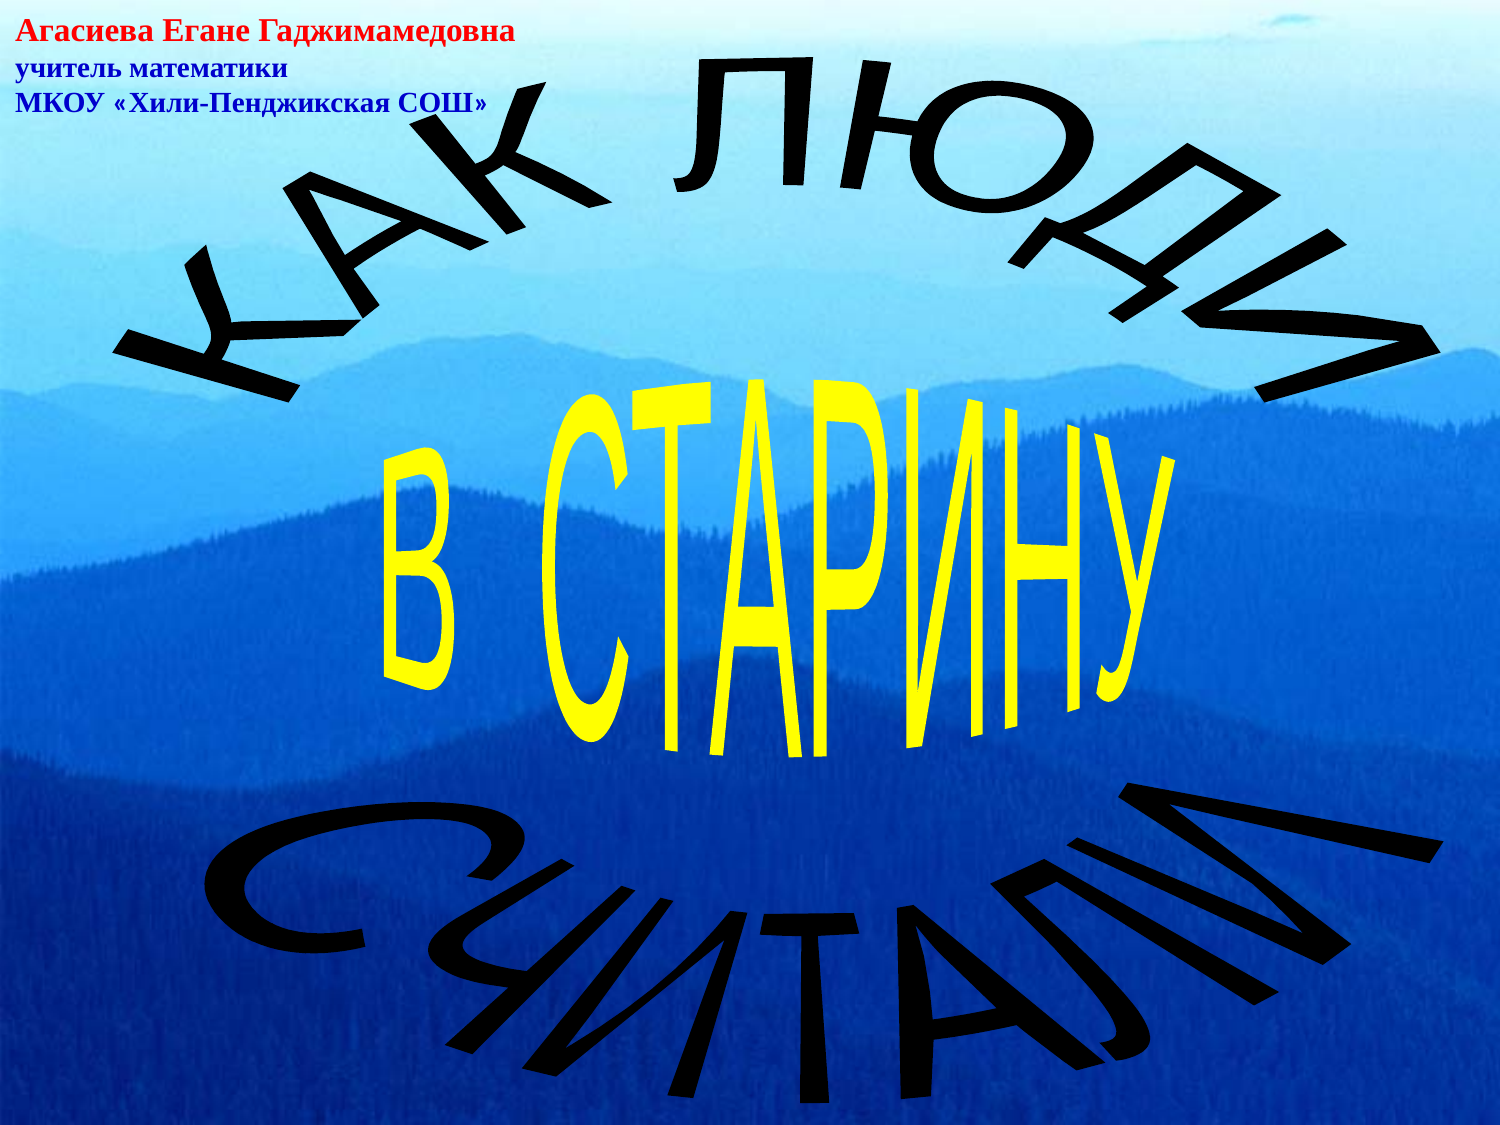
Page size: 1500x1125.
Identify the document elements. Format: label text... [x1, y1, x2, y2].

text_box Агасиева Егане Гаджимамедовна учитель математики МКОУ «Хили-Пенджикская СОШ» [0, 0, 544, 126]
picture [0, 0, 1500, 1125]
